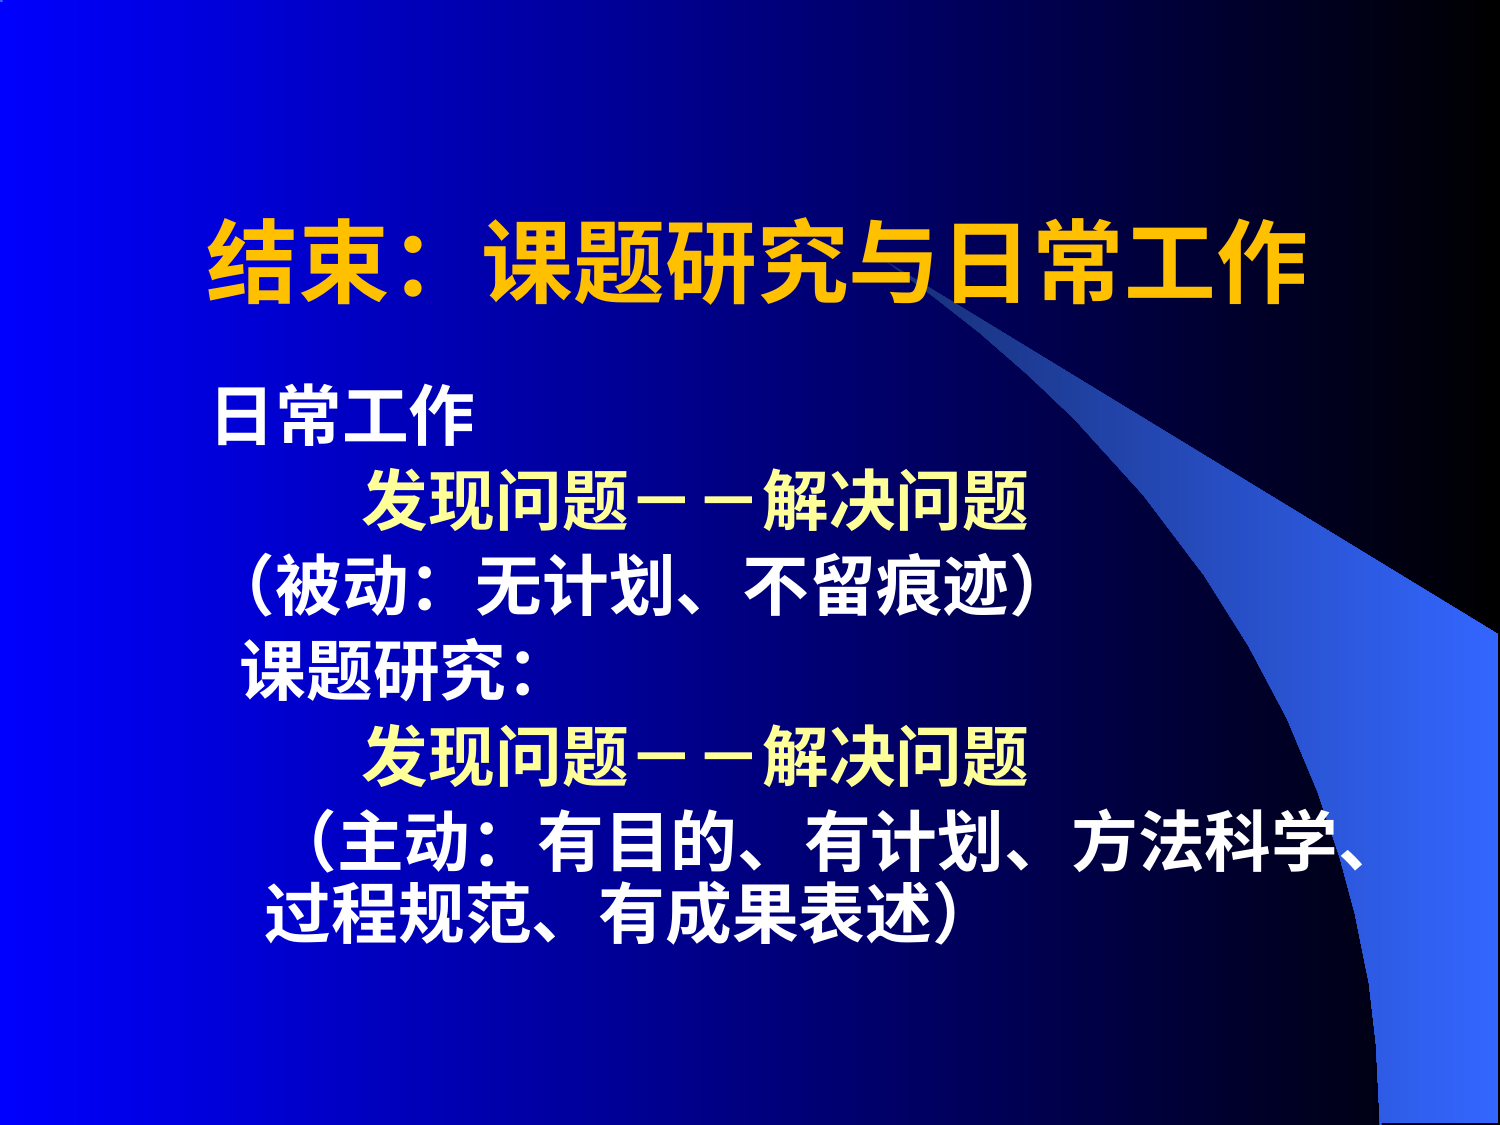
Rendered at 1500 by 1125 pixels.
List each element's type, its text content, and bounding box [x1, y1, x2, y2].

text_box 日常工作 发现问题－－解决问题 （被动：无计划、不留痕迹） 课题研究： 发现问题－－解决问题 （主动：有目的、有计划、方法科学、过程规范、有成果表述） [193, 309, 1469, 953]
text_box 结束：课题研究与日常工作 [192, 197, 1471, 309]
